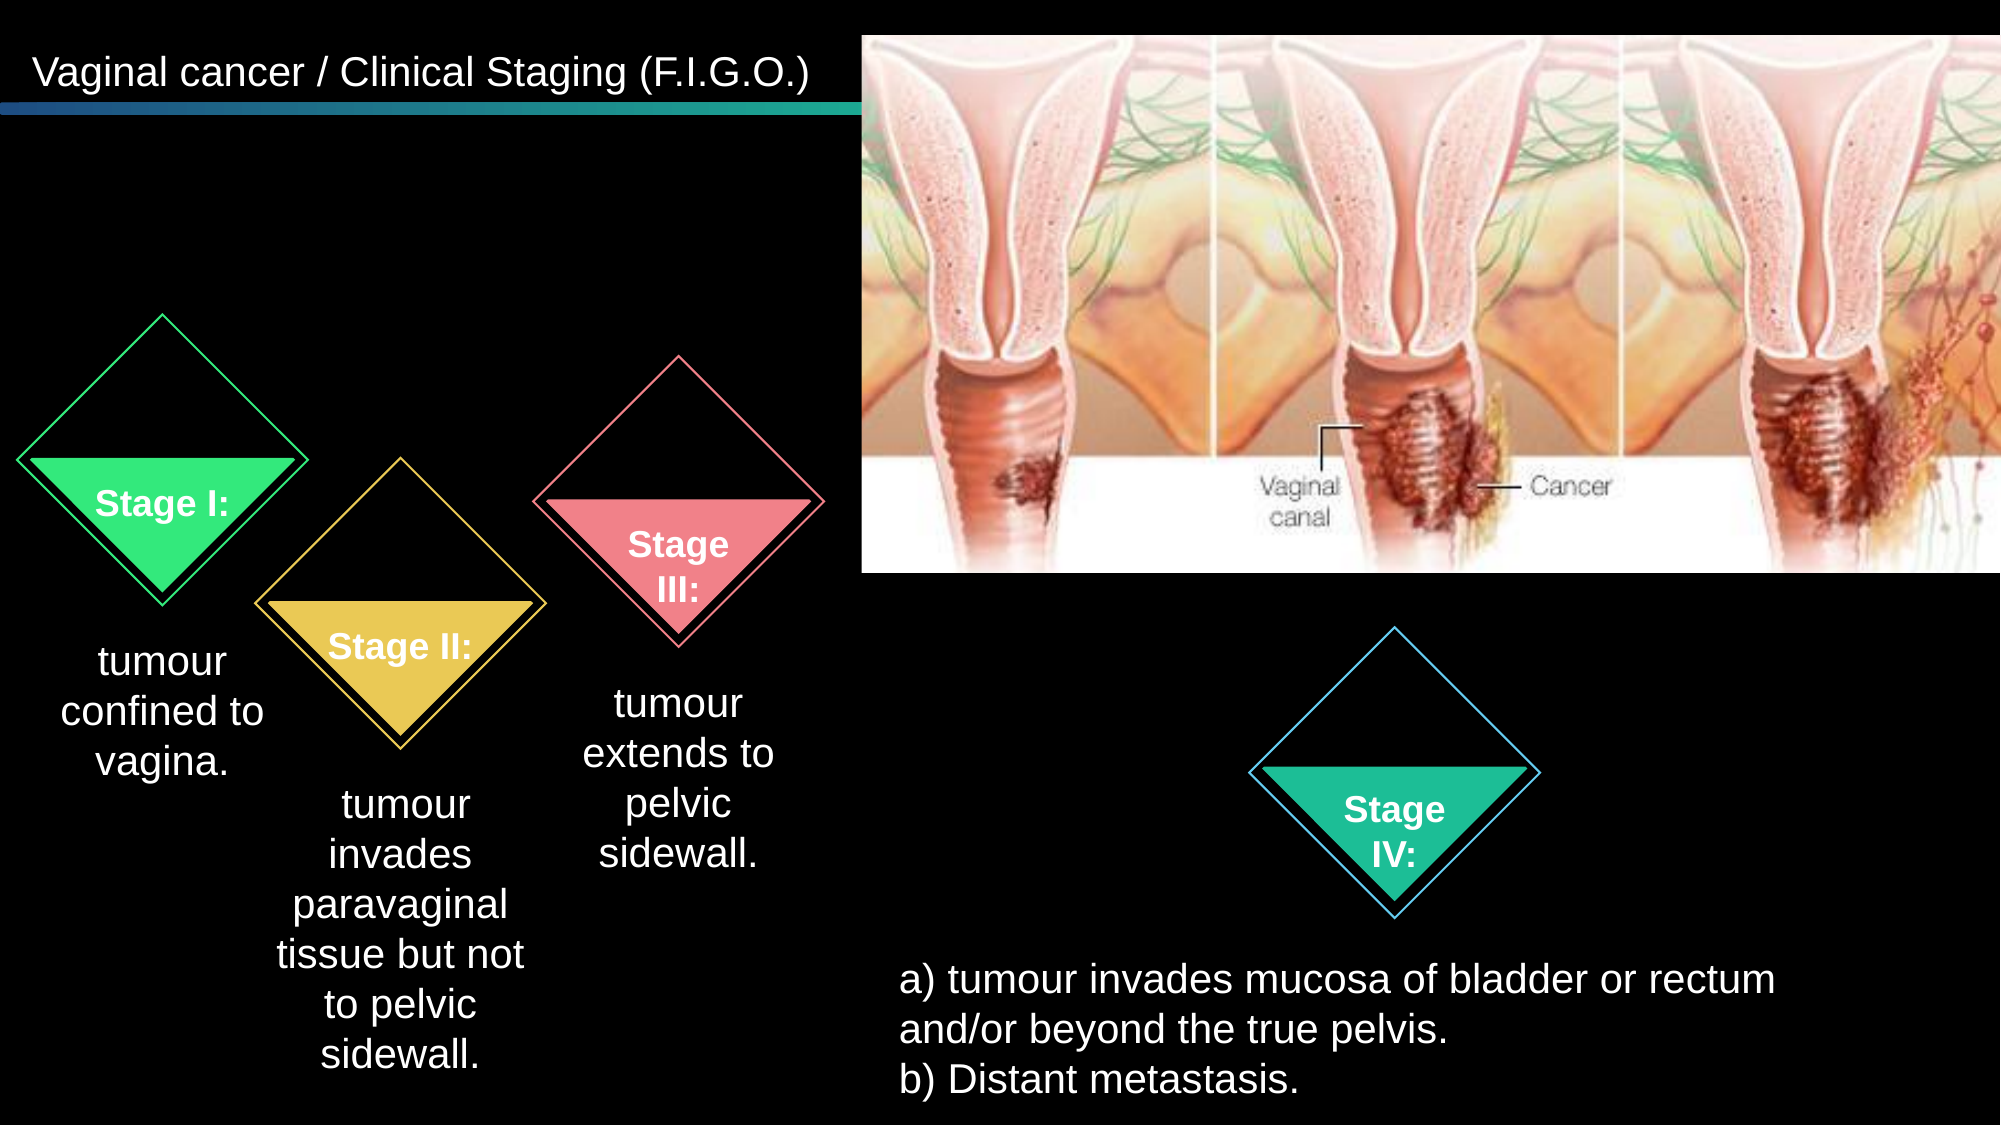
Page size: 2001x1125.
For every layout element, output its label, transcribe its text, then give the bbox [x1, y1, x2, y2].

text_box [884, 627, 1906, 1111]
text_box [525, 355, 833, 835]
picture [861, 35, 2001, 573]
list Vaginal cancer / Clinical Staging (F.I.G.O.) [17, 13, 1916, 133]
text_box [8, 314, 316, 793]
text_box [246, 457, 554, 1088]
